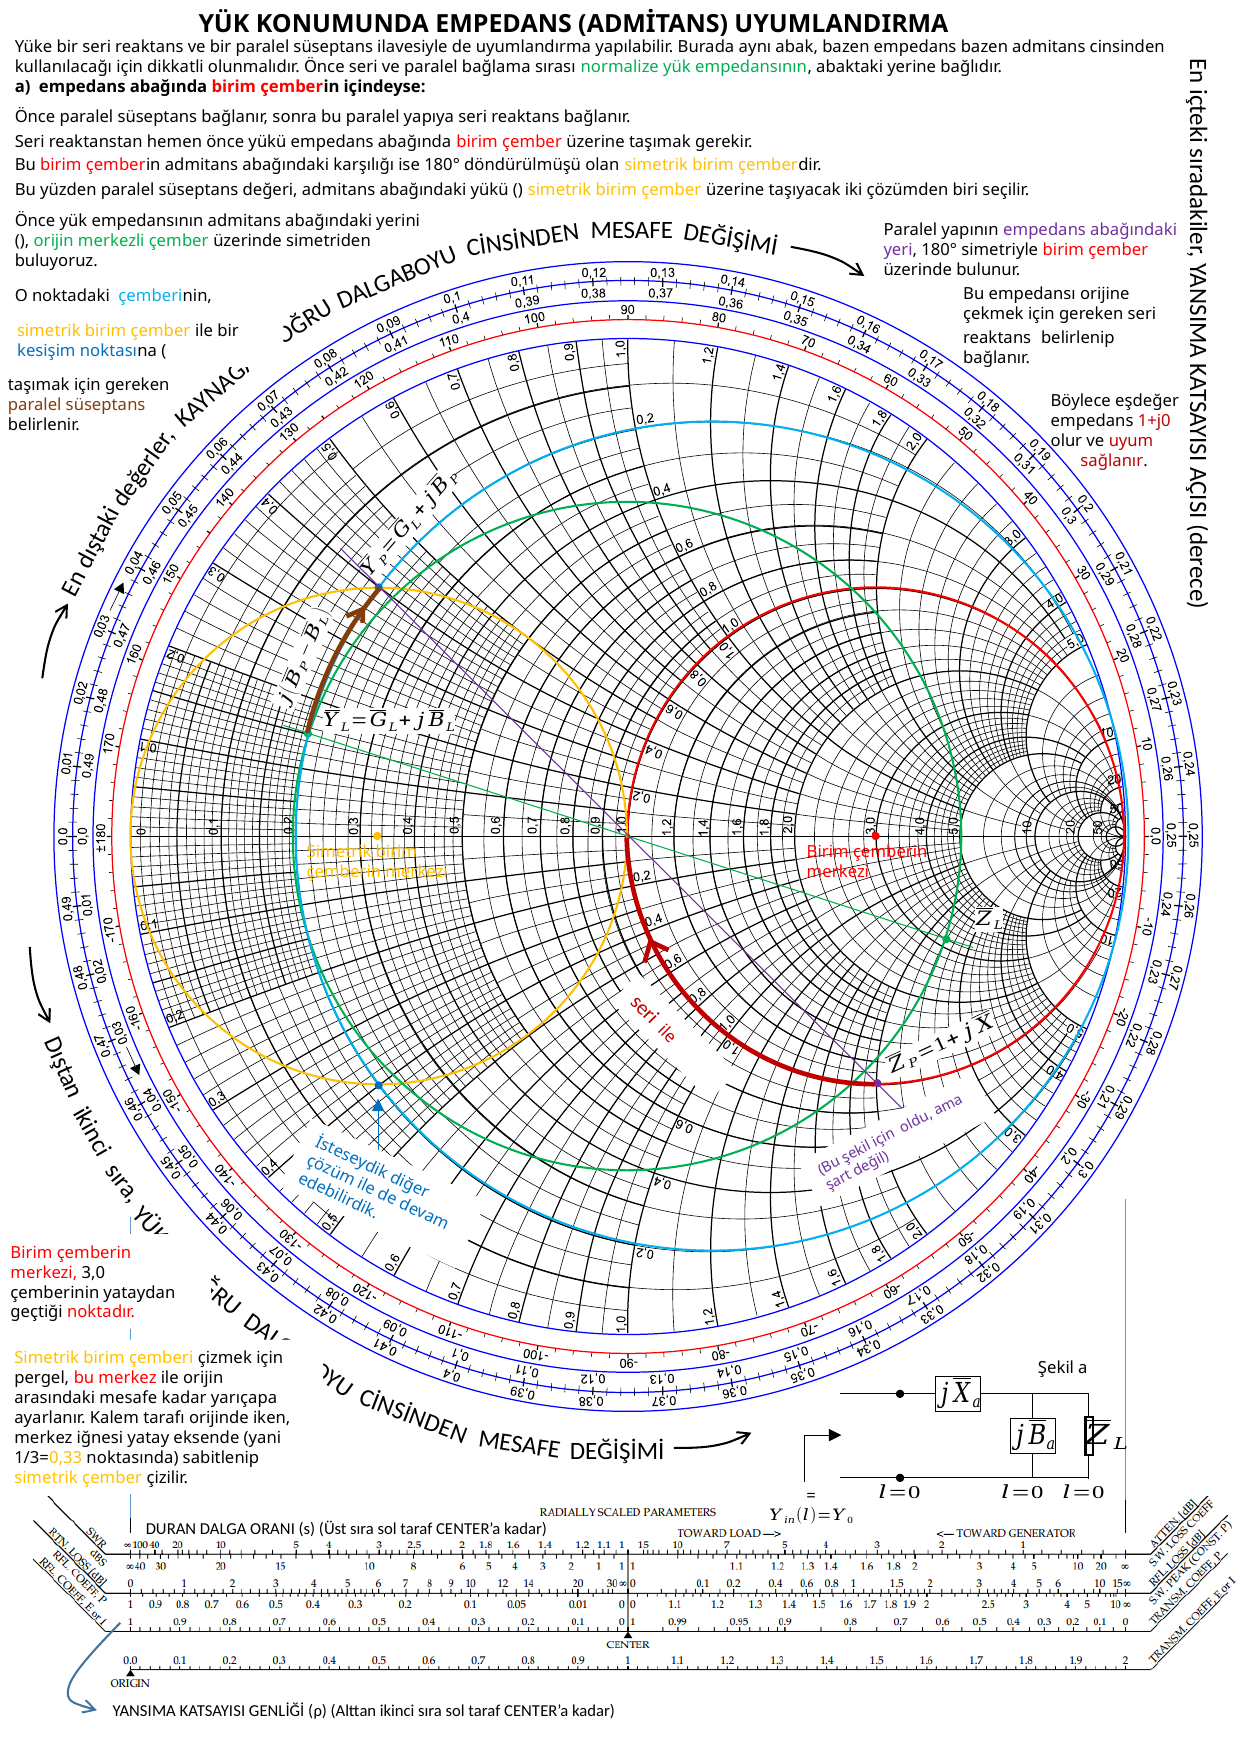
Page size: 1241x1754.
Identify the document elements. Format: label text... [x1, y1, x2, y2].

text_box [310, 948, 340, 1025]
text_box YÜK KONUMUNDA EMPEDANS (ADMİTANS) UYUMLANDIRMA [183, 0, 1129, 28]
text_box Bu birim çemberin admitans abağındaki karşılığı ise 180° döndürülmüşü olan simetrik birim çemberdir. [0, 145, 964, 181]
text_box Birim çemberin merkezi, 3,0 çemberinin yataydan geçtiği noktadır. [0, 1234, 212, 1329]
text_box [924, 725, 973, 948]
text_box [769, 1349, 1129, 1526]
picture [908, 1294, 916, 1306]
text_box Böylece eşdeğer empedans 1+j0 olur ve uyum sağlanır. [1035, 382, 1205, 478]
text_box Seri reaktanstan hemen önce yükü empedans abağında birim çember üzerine taşımak gerekir. [0, 123, 836, 145]
text_box Paralel yapının empedans abağındaki yeri, 180° simetriyle birim çember üzerinde bulunur. [868, 211, 1205, 286]
text_box İsteseydik diğer çözüm ile de devam edebilirdik. [279, 1118, 487, 1269]
text_box [129, 589, 340, 1083]
text_box Önce paralel süseptans bağlanır, sonra bu paralel yapıya seri reaktans bağlanır. [0, 98, 711, 123]
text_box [651, 942, 669, 950]
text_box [283, 725, 340, 948]
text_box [340, 548, 924, 1130]
text_box Simetrik birim çemberi çizmek için pergel, bu merkez ile orijin arasındaki mesafe kadar yarıçapa ayarlanır. Kalem tarafı orijinde iken, merkez iğnesi yatay eksende (yani 1/3=0,33 noktasında) sabitlenip simetrik çember çizilir. [0, 1339, 324, 1495]
picture [33, 1496, 1241, 1693]
text_box [411, 420, 1130, 1252]
text_box [308, 645, 340, 725]
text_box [644, 940, 651, 963]
text_box Yüke bir seri reaktans ve bir paralel süseptans ilavesiyle de uyumlandırma yapılabilir. Burada aynı abak, bazen empedans bazen admitans cinsinden kullanılacağı için dikkatli olunmalıdır. Önce seri ve paralel bağlama sırası normalize yük empedansının, abaktaki yerine bağlıdır. [0, 28, 1226, 83]
